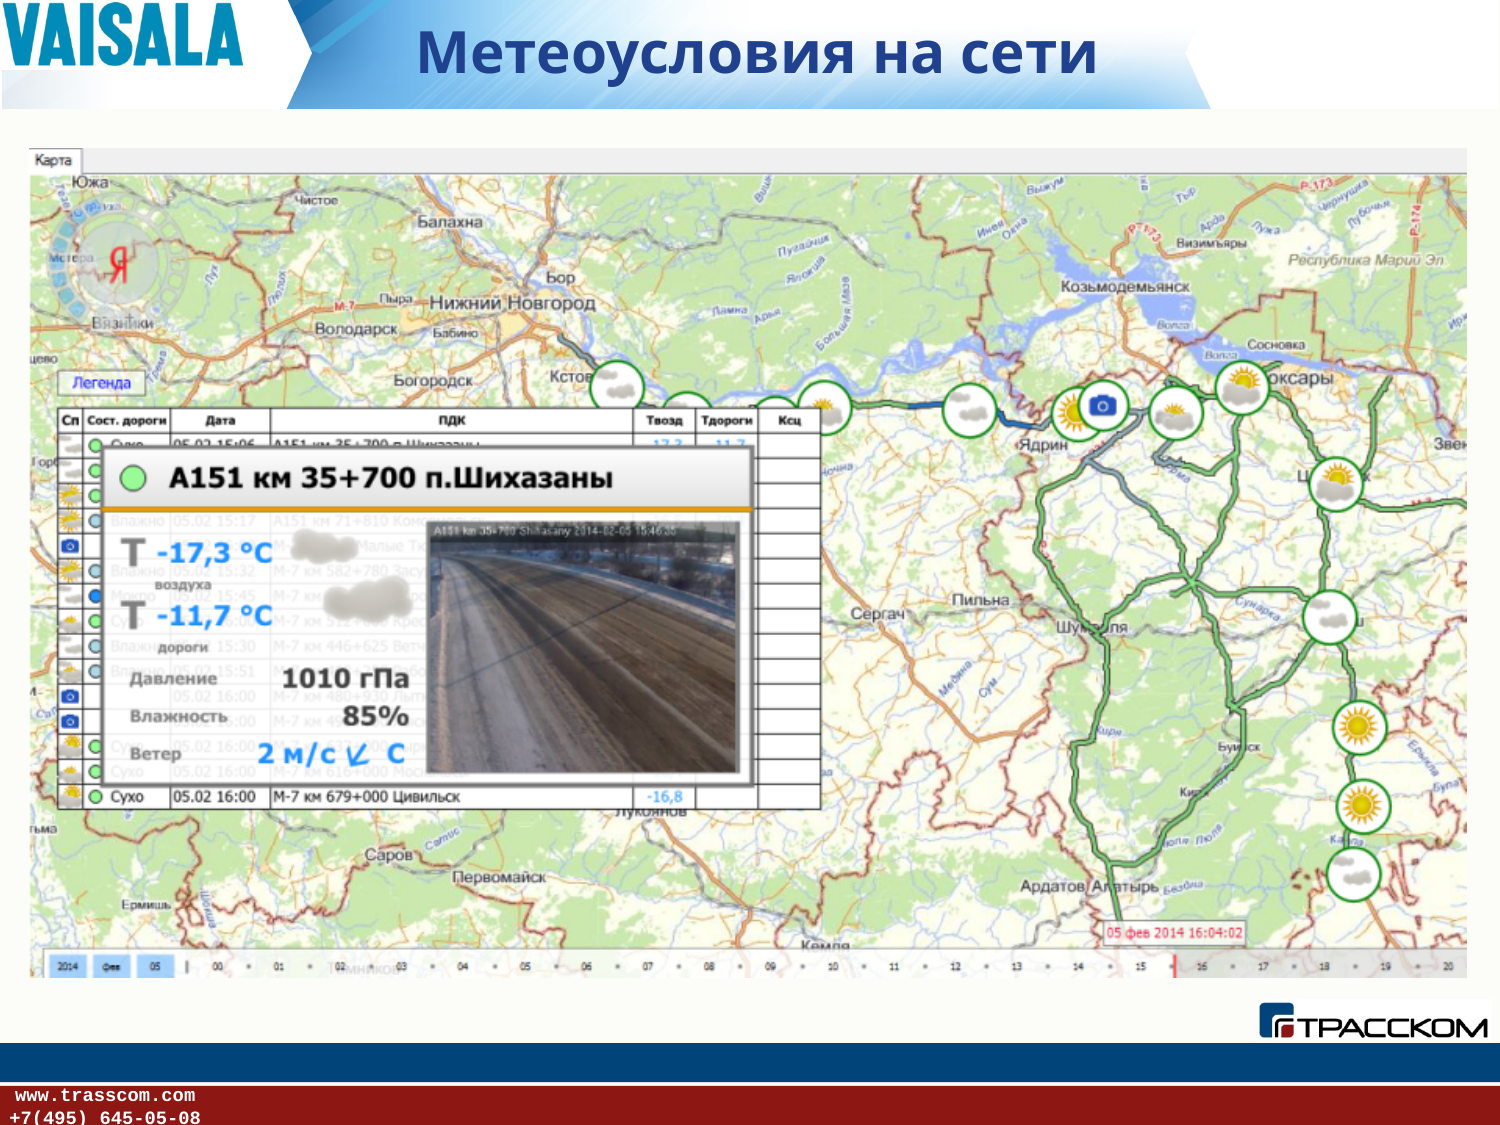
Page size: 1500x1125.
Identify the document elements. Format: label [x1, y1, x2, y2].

picture [0, 0, 246, 71]
text_box [0, 0, 1498, 109]
picture [1257, 999, 1492, 1042]
picture [29, 148, 1467, 978]
